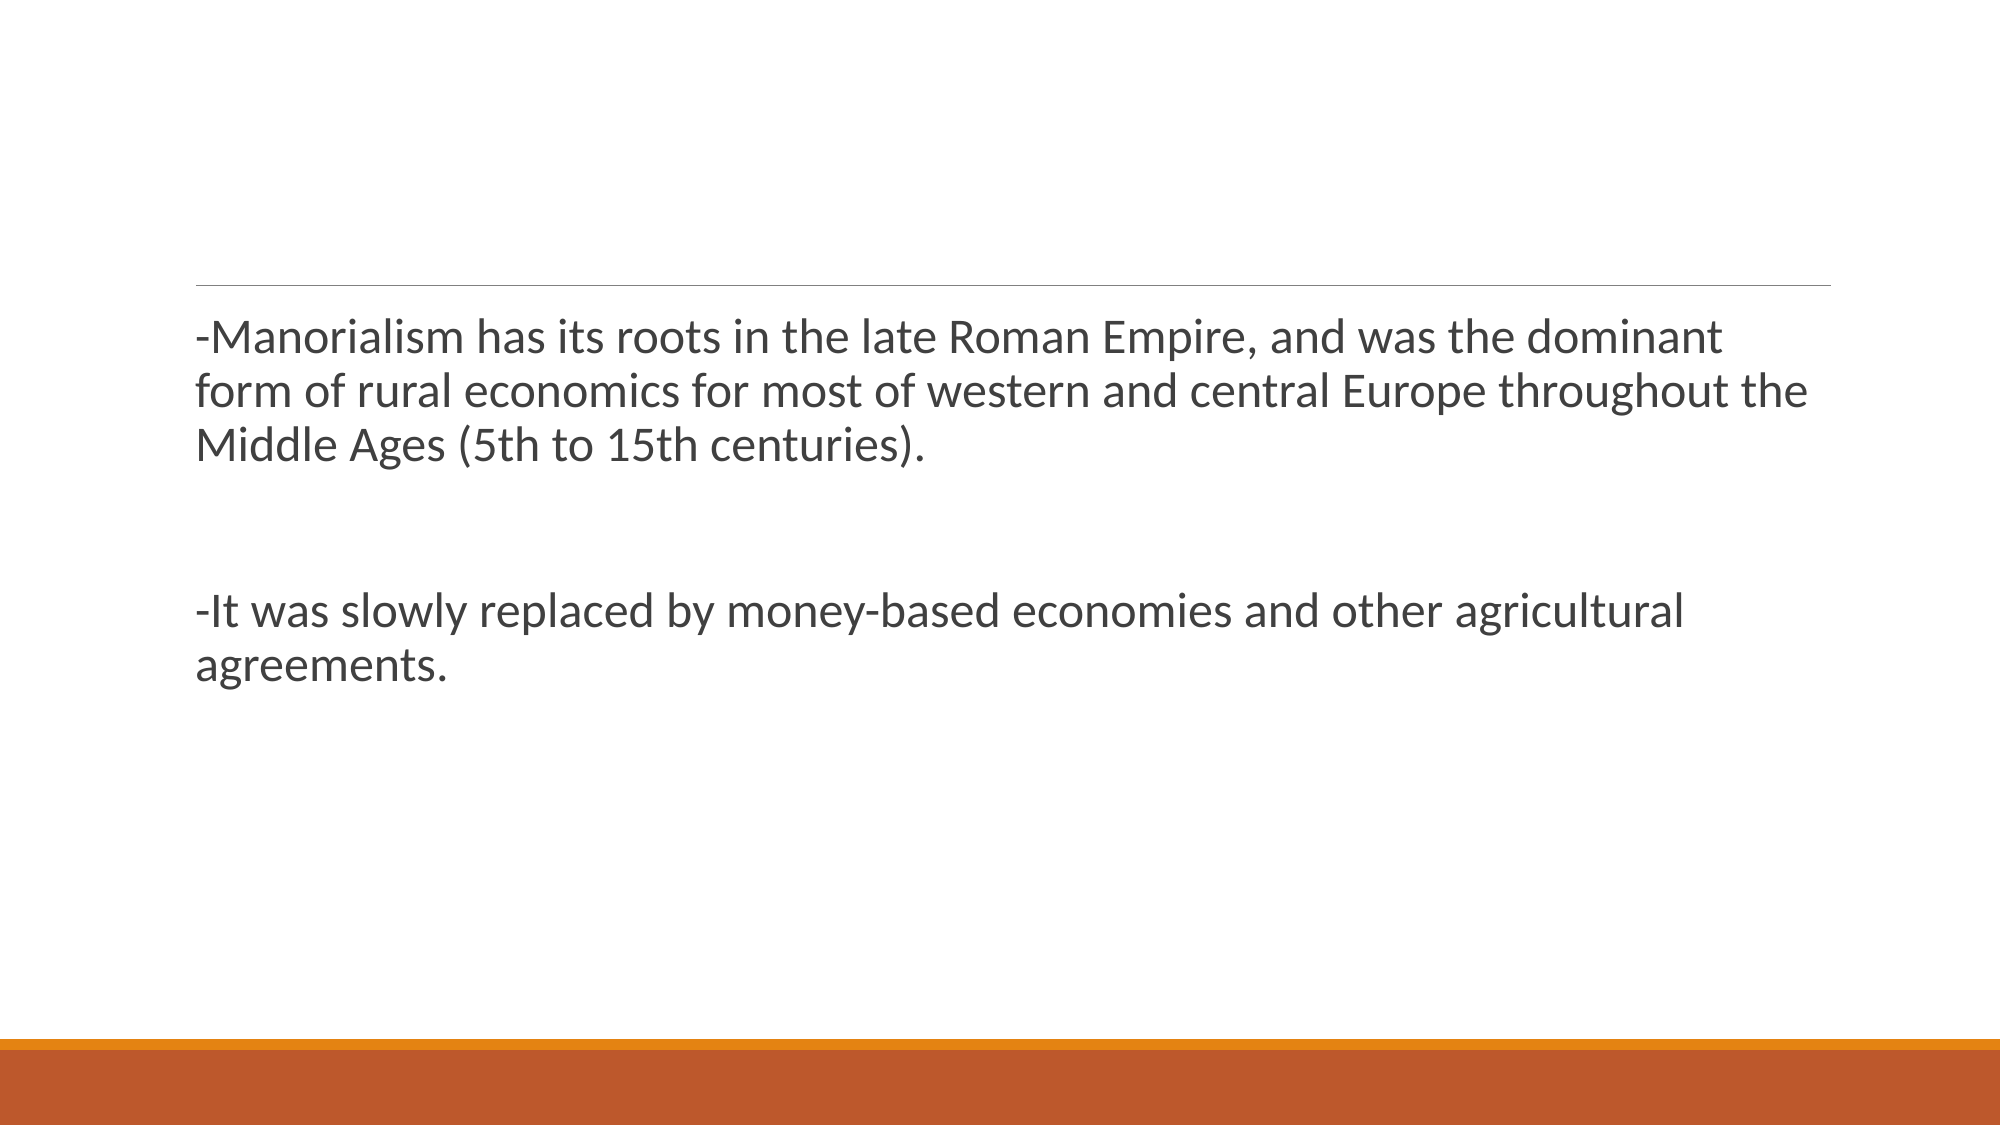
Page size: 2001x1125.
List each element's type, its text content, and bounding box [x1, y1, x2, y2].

list -Manorialism has its roots in the late Roman Empire, and was the dominant form of rural economics for most of western and central Europe throughout the Middle Ages (5th to 15th centuries). -It was slowly replaced by money-based economies and other agricultural agreements. [180, 302, 1830, 963]
